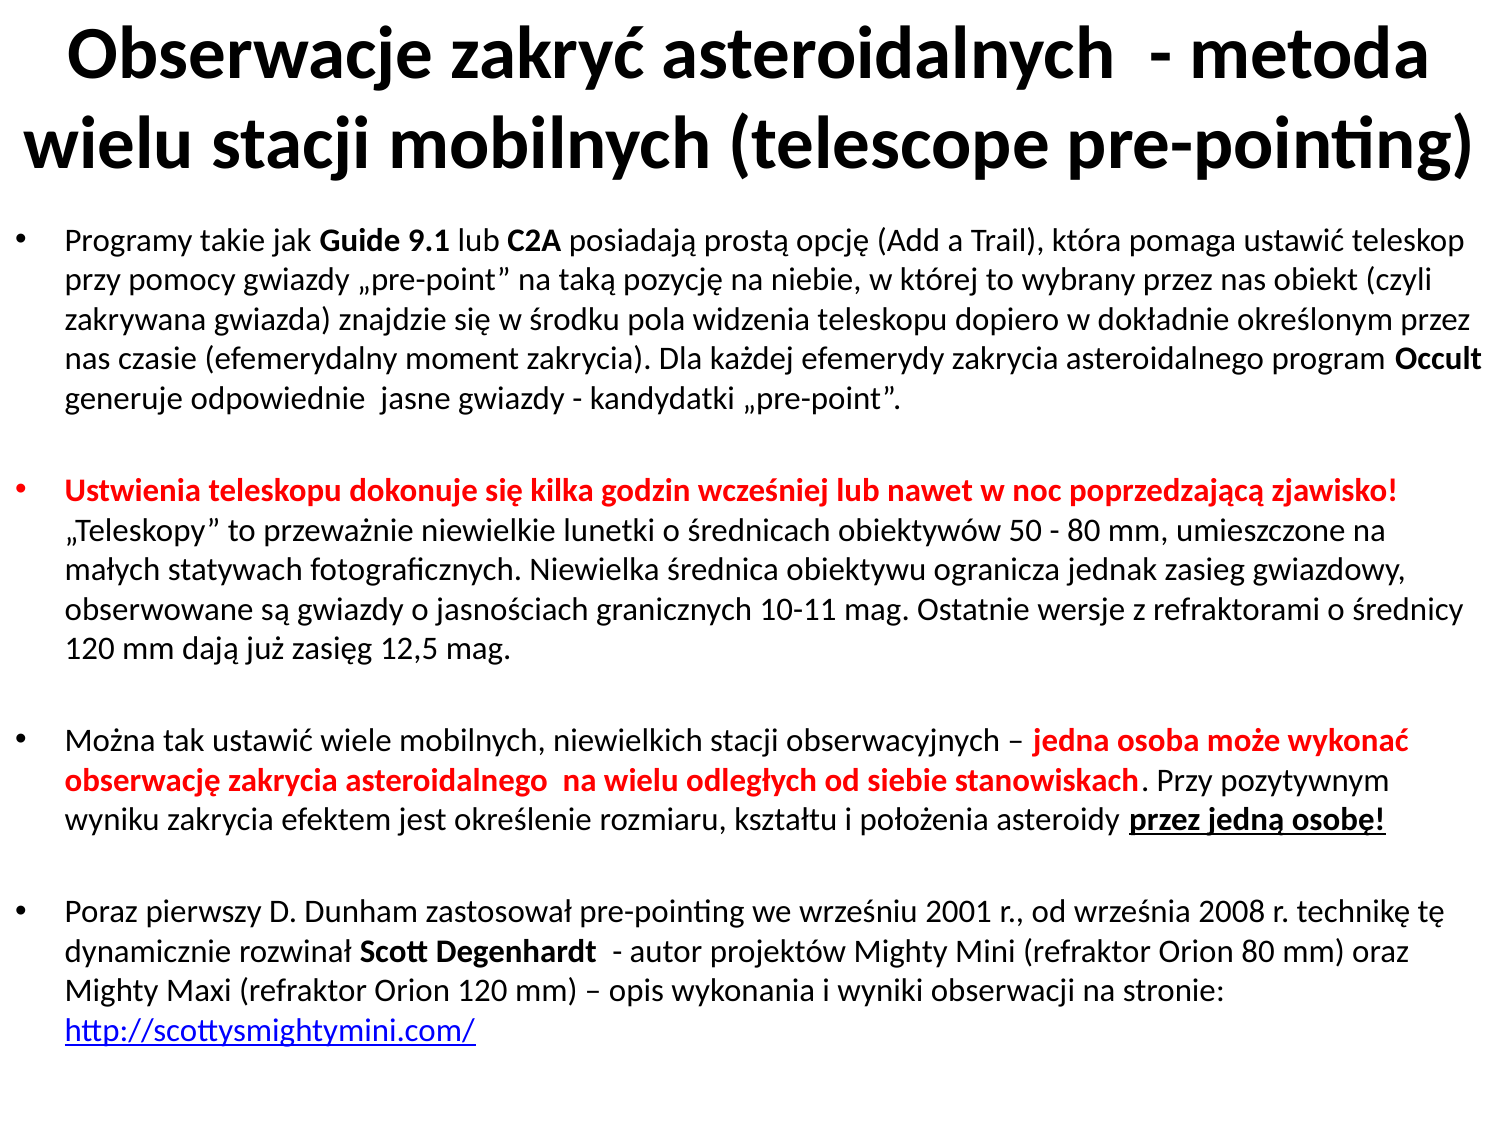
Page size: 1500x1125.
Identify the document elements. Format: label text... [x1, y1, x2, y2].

list Programy takie jak Guide 9.1 lub C2A posiadają prostą opcję (Add a Trail), która pomaga ustawić teleskop przy pomocy gwiazdy „pre-point” na taką pozycję na niebie, w której to wybrany przez nas obiekt (czyli zakrywana gwiazda) znajdzie się w środku pola widzenia teleskopu dopiero w dokładnie określonym przez nas czasie (efemerydalny moment zakrycia). Dla każdej efemerydy zakrycia asteroidalnego program Occult generuje odpowiednie jasne gwiazdy - kandydatki „pre-point”. Ustwienia teleskopu dokonuje się kilka godzin wcześniej lub nawet w noc poprzedzającą zjawisko! „Teleskopy” to przeważnie niewielkie lunetki o średnicach obiektywów 50 - 80 mm, umieszczone na małych statywach fotograficznych. Niewielka średnica obiektywu ogranicza jednak zasieg gwiazdowy, obserwowane są gwiazdy o jasnościach granicznych 10-11 mag. Ostatnie wersje z refraktorami o średnicy 120 mm dają już zasięg 12,5 mag. Można tak ustawić wiele mobilnych, niewielkich stacji obserwacyjnych – jedna osoba może wykonać obserwację zakrycia asteroidalnego na wielu odległych od siebie stanowiskach. Przy pozytywnym wyniku zakrycia efektem jest określenie rozmiaru, kształtu i położenia asteroidy przez jedną osobę! Poraz pierwszy D. Dunham zastosował pre-pointing we wrześniu 2001 r., od września 2008 r. technikę tę dynamicznie rozwinał Scott Degenhardt - autor projektów Mighty Mini (refraktor Orion 80 mm) oraz Mighty Maxi (refraktor Orion 120 mm) – opis wykonania i wyniki obserwacji na stronie: http://scottysmightymini.com/ [0, 210, 1500, 1125]
title Obserwacje zakryć asteroidalnych - metoda wielu stacji mobilnych (telescope pre-pointing) [0, 0, 1500, 188]
